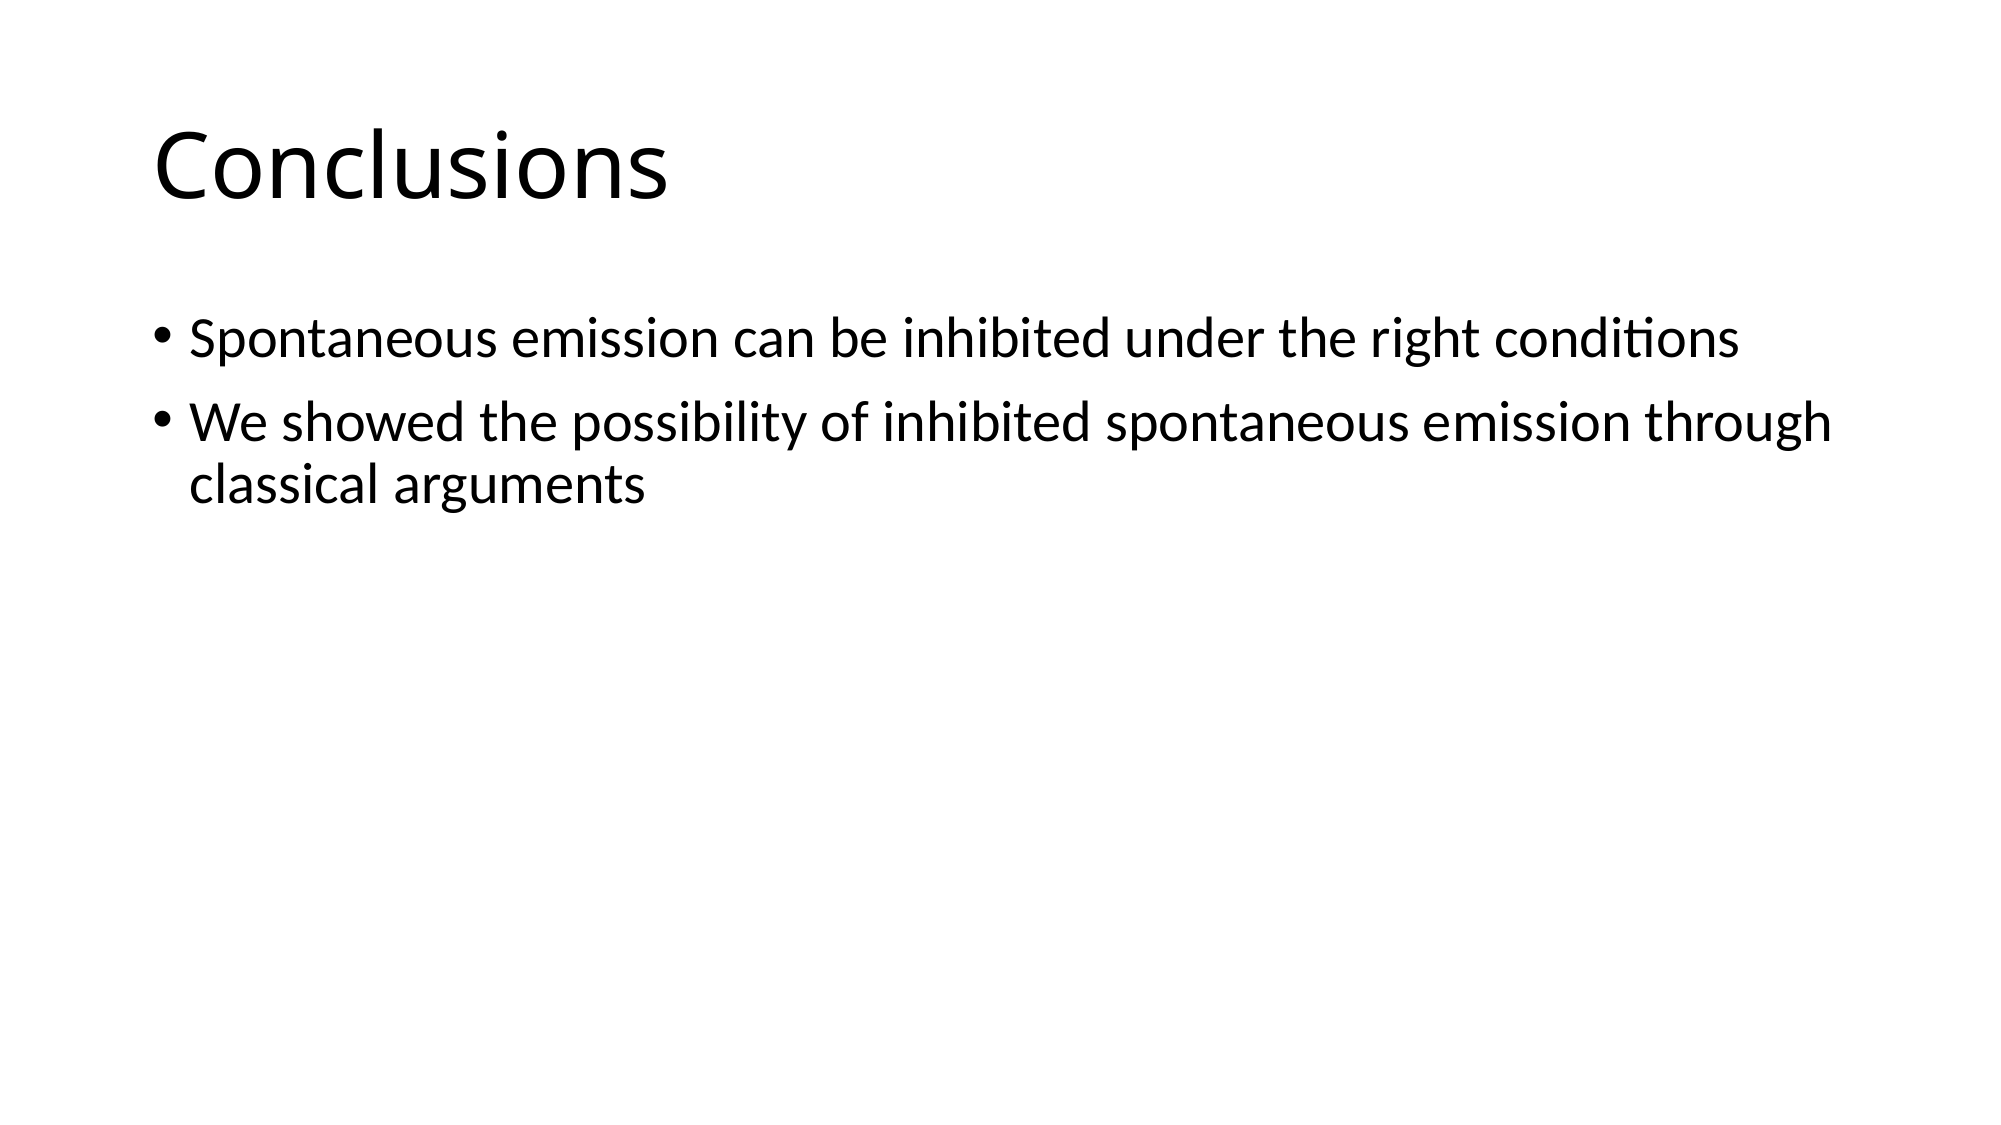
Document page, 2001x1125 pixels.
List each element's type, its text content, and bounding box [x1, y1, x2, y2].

list Spontaneous emission can be inhibited under the right conditions We showed the possibility of inhibited spontaneous emission through classical arguments [137, 299, 1863, 1014]
title Conclusions [137, 59, 1863, 278]
